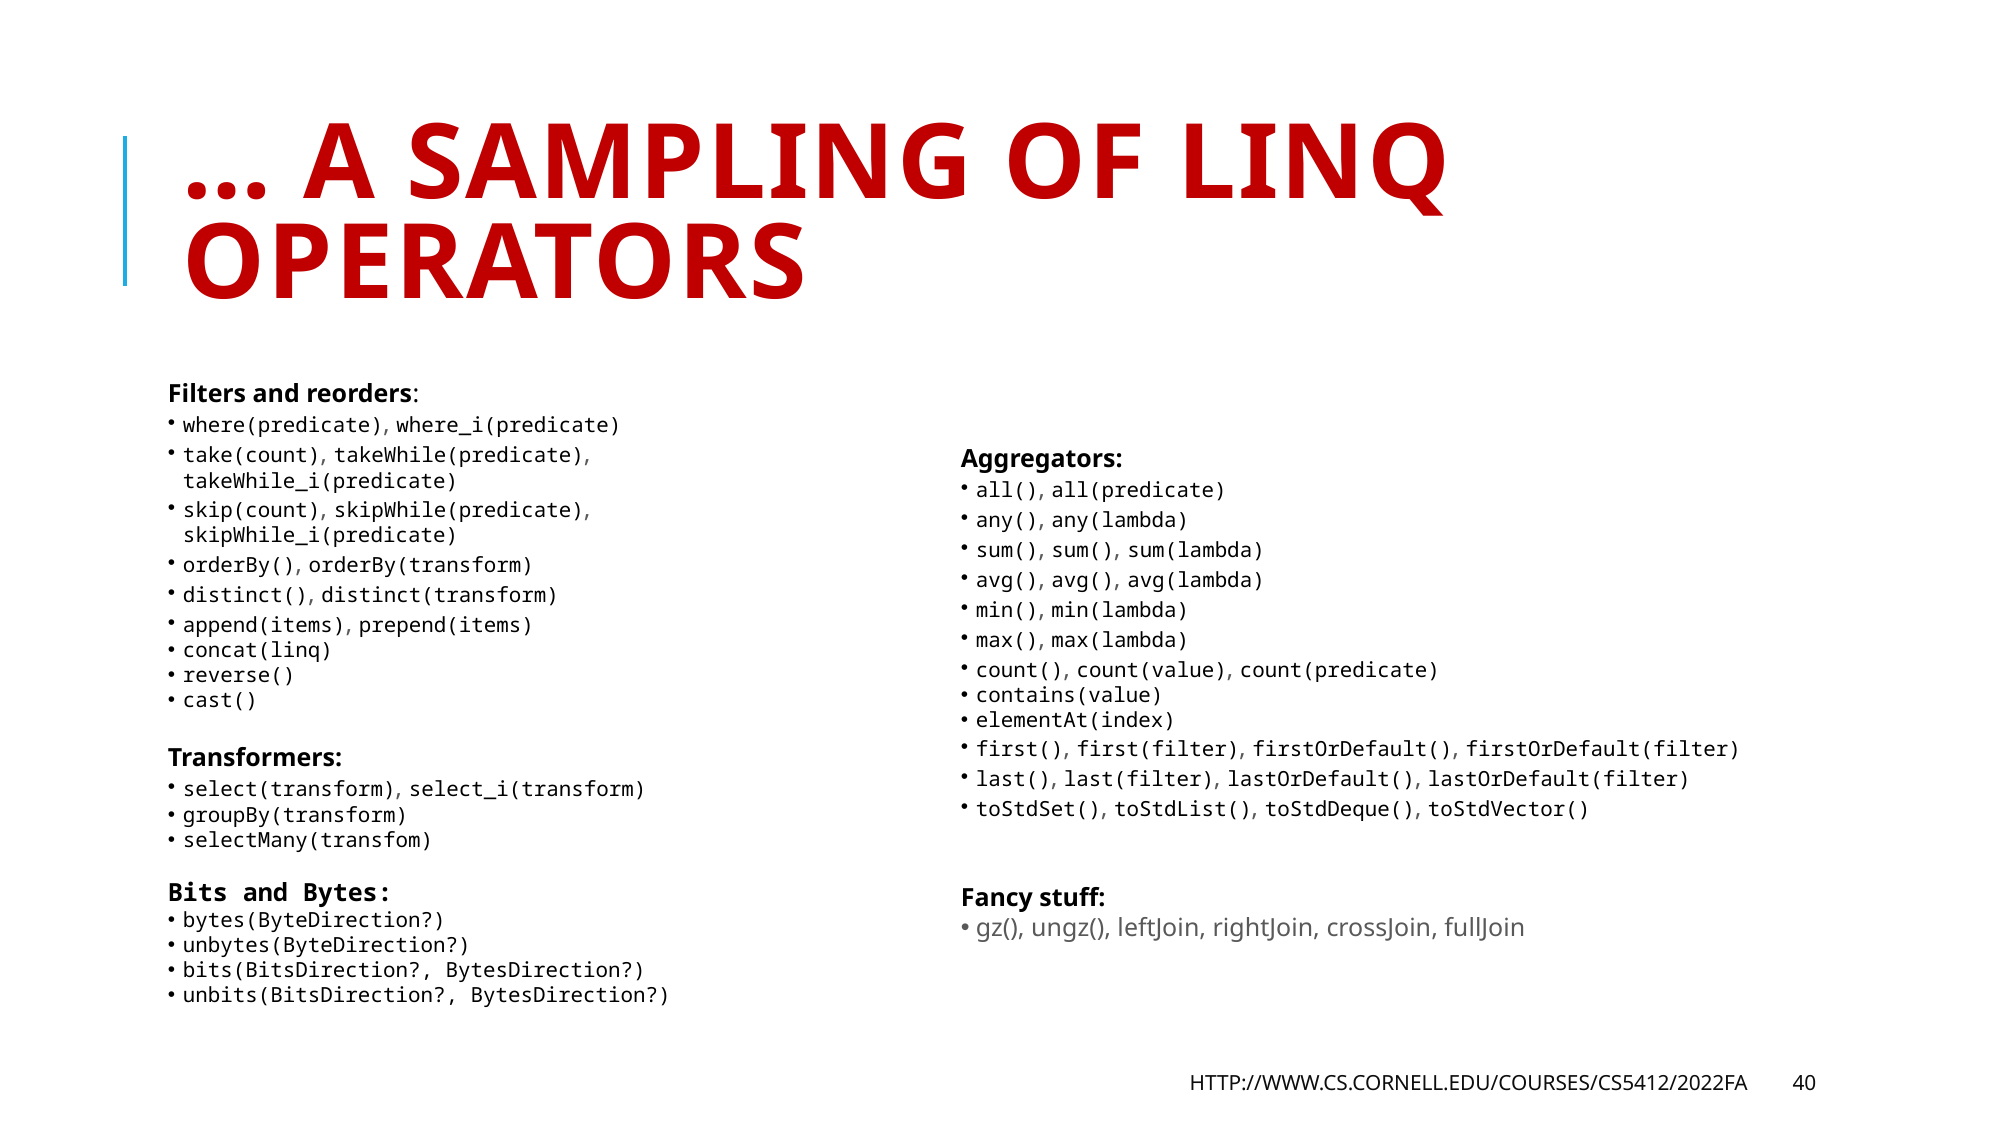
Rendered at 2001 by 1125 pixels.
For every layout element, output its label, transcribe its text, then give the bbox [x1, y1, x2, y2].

footer http://www.cs.cornell.edu/courses/cs5412/2022fa [794, 1061, 1763, 1107]
title … a sampling of LINQ operators [168, 96, 1938, 342]
list Filters and reorders: where(predicate), where_i(predicate) take(count), takeWhile(predicate), takeWhile_i(predicate) skip(count), skipWhile(predicate), skipWhile_i(predicate) orderBy(), orderBy(transform) distinct(), distinct(transform) append(items), prepend(items) concat(linq) reverse() cast() Transformers: select(transform), select_i(transform) groupBy(transform) selectMany(transfom) Bits and Bytes: bytes(ByteDirection?) unbytes(ByteDirection?) bits(BitsDirection?, BytesDirection?) unbits(BitsDirection?, BytesDirection?) [168, 373, 822, 1037]
text_box Aggregators: all(), all(predicate) any(), any(lambda) sum(), sum(), sum(lambda) avg(), avg(), avg(lambda) min(), min(lambda) max(), max(lambda) count(), count(value), count(predicate) contains(value) elementAt(index) first(), first(filter), firstOrDefault(), firstOrDefault(filter) last(), last(filter), lastOrDefault(), lastOrDefault(filter) toStdSet(), toStdList(), toStdDeque(), toStdVector() Fancy stuff: gz(), ungz(), leftJoin, rightJoin, crossJoin, fullJoin [960, 442, 1914, 968]
slide_number 40 [1777, 1061, 1938, 1107]
